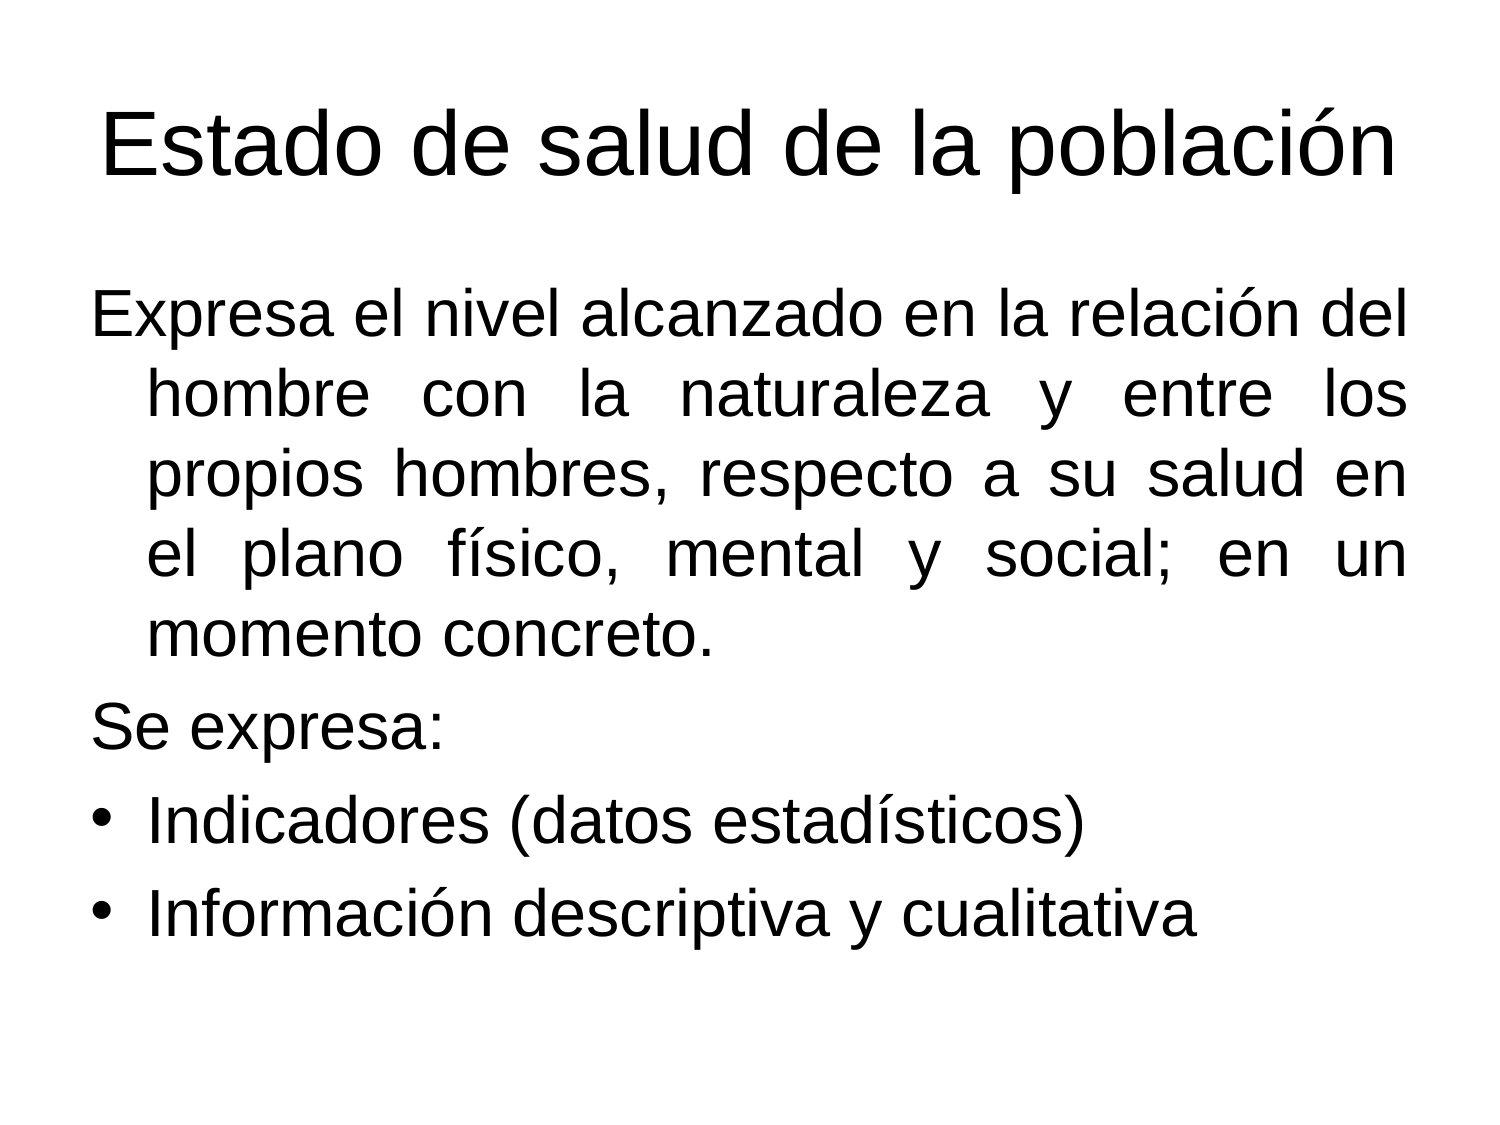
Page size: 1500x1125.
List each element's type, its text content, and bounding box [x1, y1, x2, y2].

list Expresa el nivel alcanzado en la relación del hombre con la naturaleza y entre los propios hombres, respecto a su salud en el plano físico, mental y social; en un momento concreto. Se expresa: Indicadores (datos estadísticos) Información descriptiva y cualitativa [75, 262, 1425, 1032]
title Estado de salud de la población [75, 45, 1425, 233]
